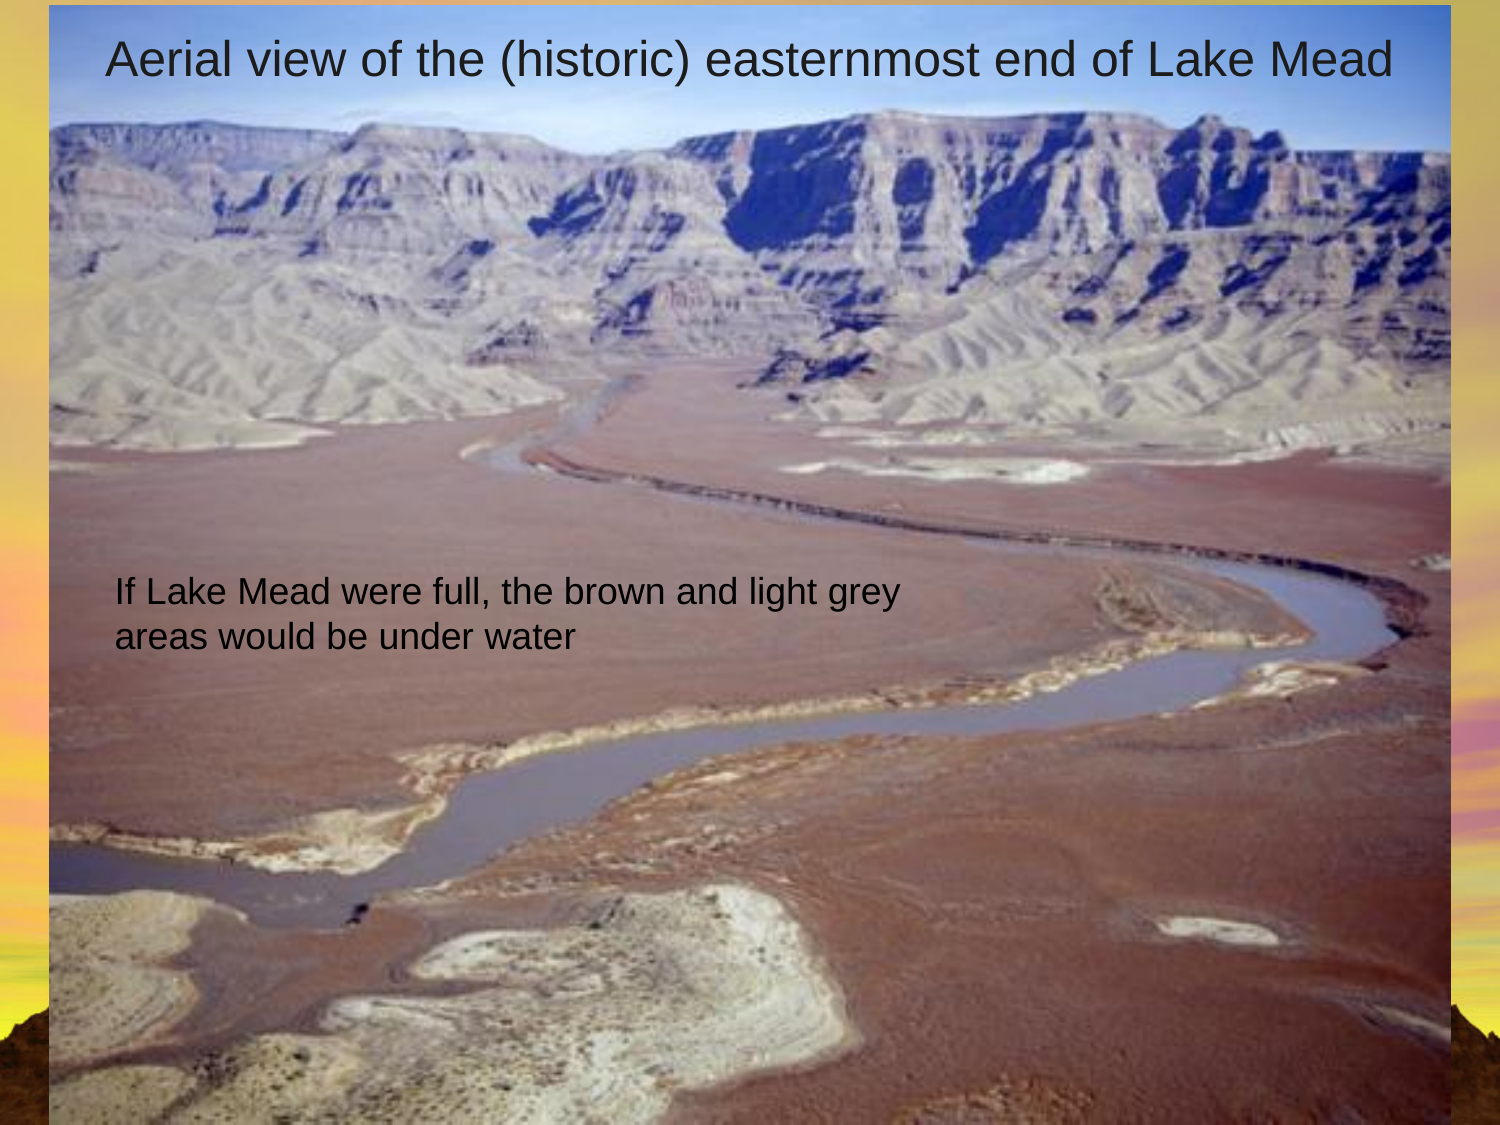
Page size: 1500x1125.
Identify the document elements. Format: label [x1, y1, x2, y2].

list [49, 5, 1451, 1125]
picture [0, 0, 1500, 1125]
